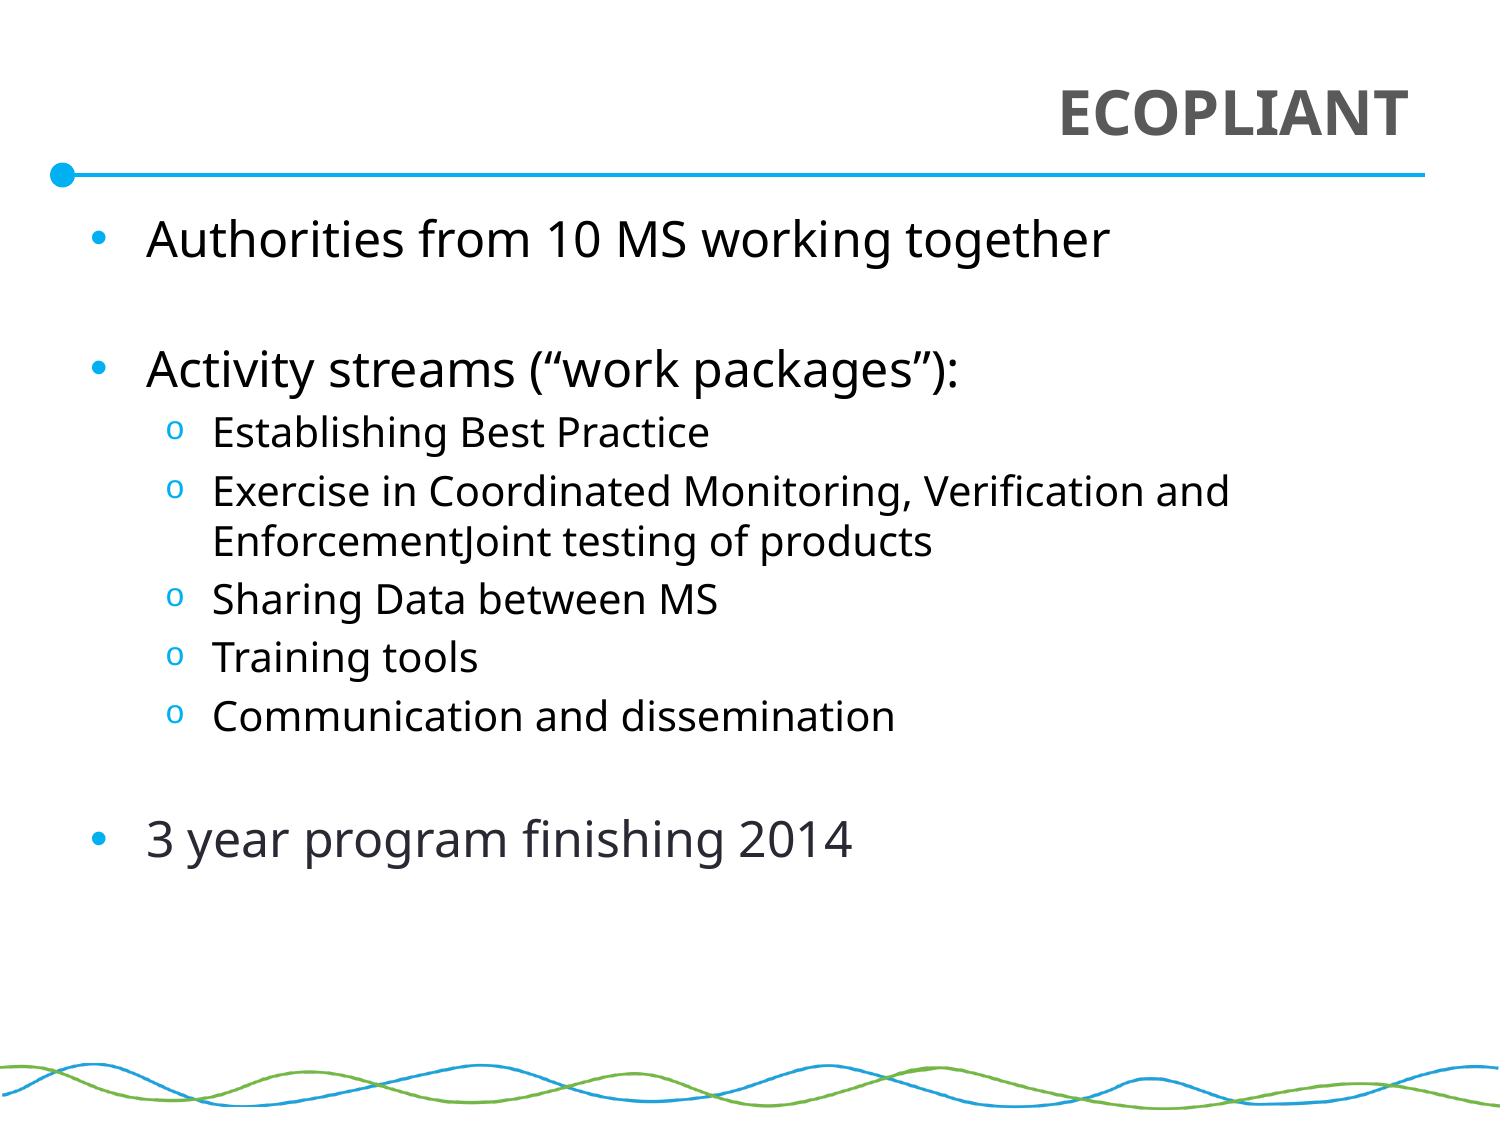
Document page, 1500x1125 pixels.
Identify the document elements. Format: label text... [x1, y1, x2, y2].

title ECOPLIANT [300, 45, 1425, 175]
list Authorities from 10 MS working together Activity streams (“work packages”): Establishing Best Practice Exercise in Coordinated Monitoring, Verification and EnforcementJoint testing of products Sharing Data between MS Training tools Communication and dissemination 3 year program finishing 2014 [75, 200, 1425, 1063]
picture [0, 1062, 1500, 1110]
